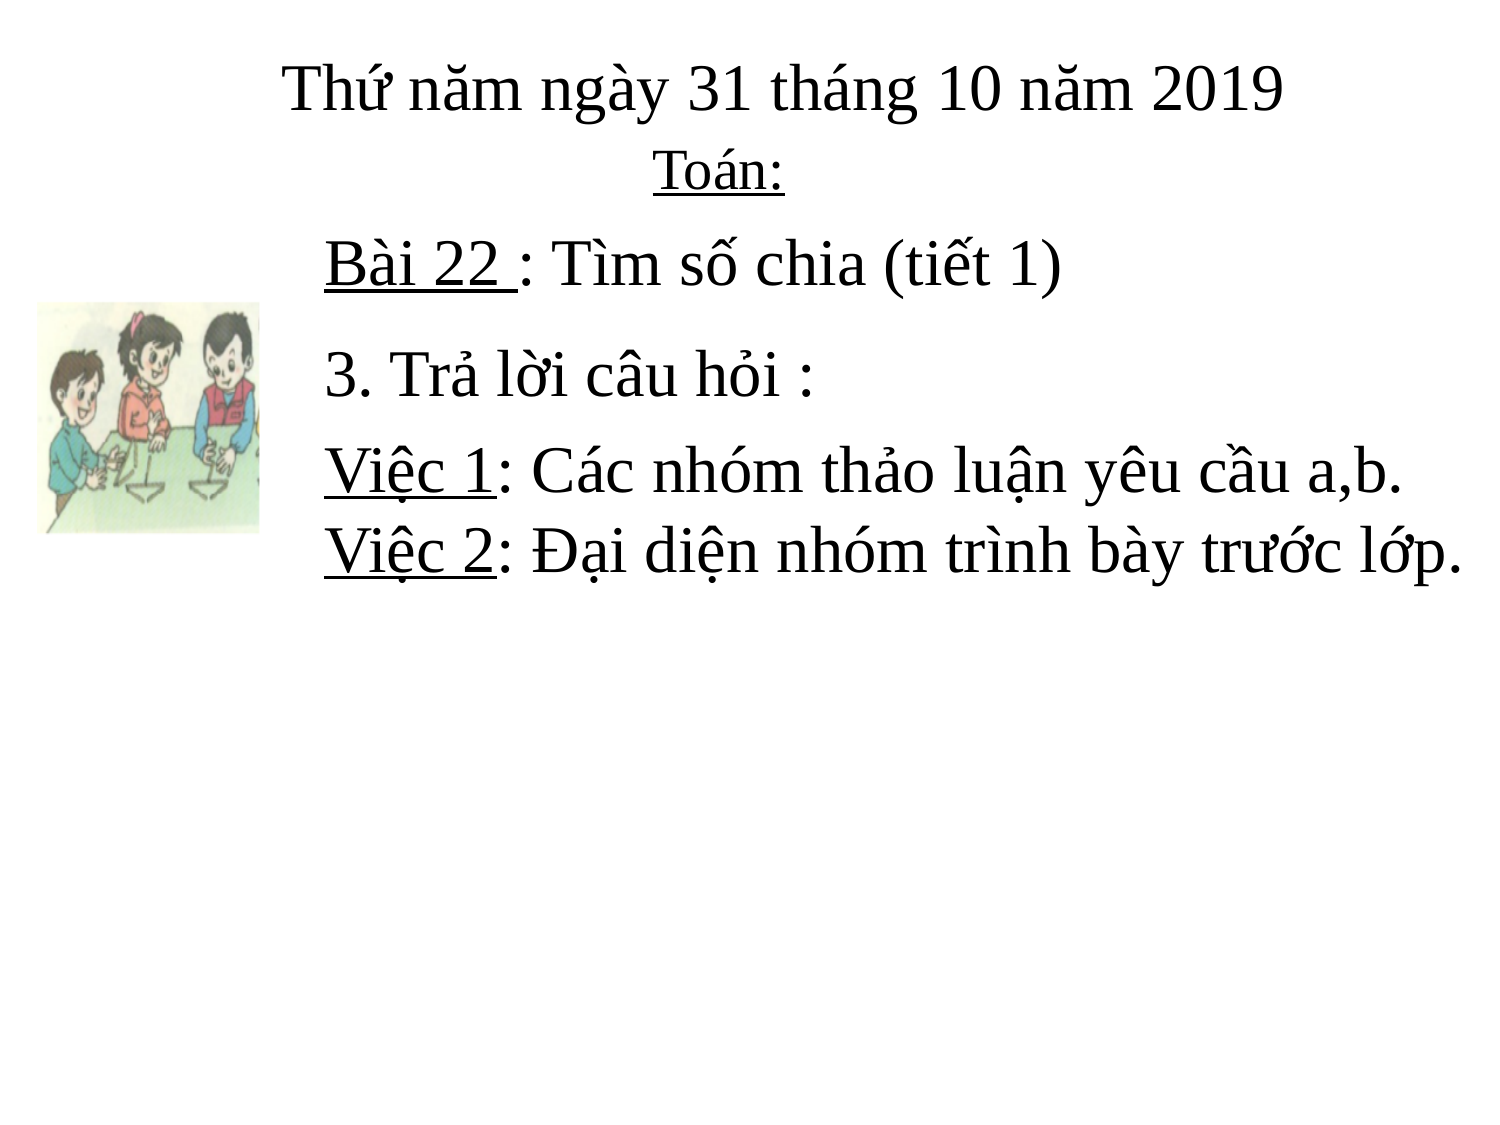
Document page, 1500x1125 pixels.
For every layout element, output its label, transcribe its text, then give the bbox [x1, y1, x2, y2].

text_box 3. Trả lời câu hỏi : [309, 322, 1185, 417]
text_box Toán: [443, 123, 1282, 209]
picture [37, 301, 263, 536]
text_box Thứ năm ngày 31 tháng 10 năm 2019 [0, 35, 1338, 131]
text_box Bài 22 : Tìm số chia (tiết 1) [24, 211, 1469, 306]
text_box Việc 1: Các nhóm thảo luận yêu cầu a,b. Việc 2: Đại diện nhóm trình bày trước lớp. [309, 418, 1500, 593]
